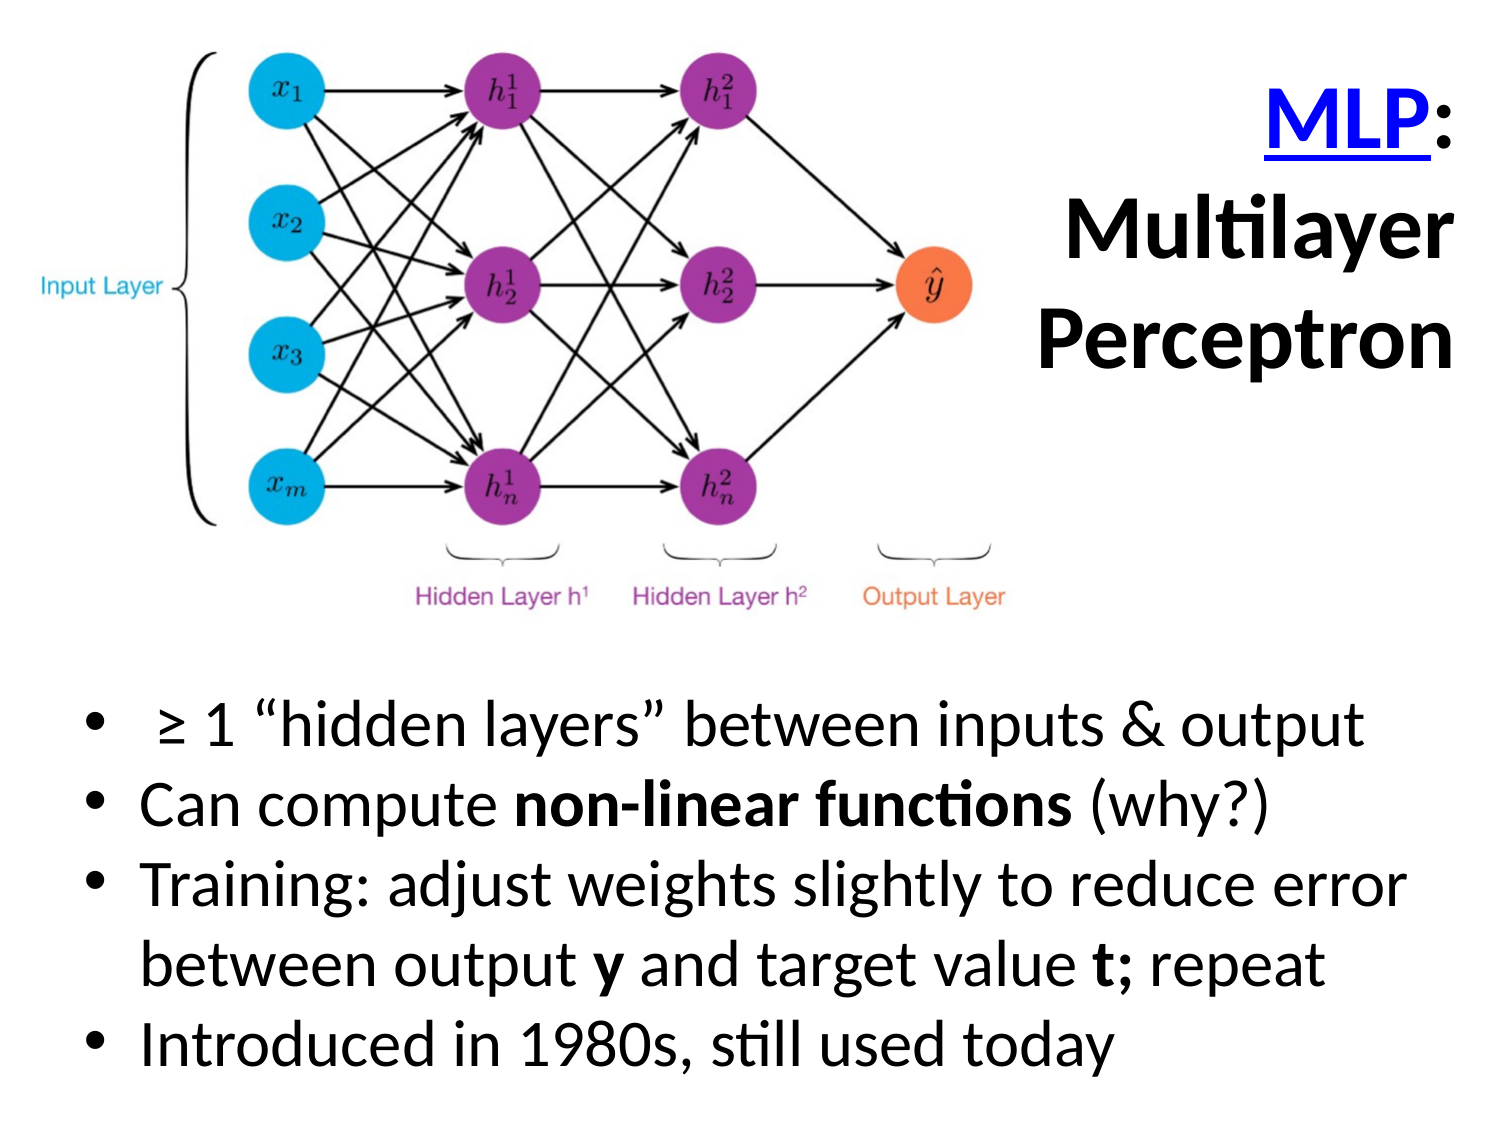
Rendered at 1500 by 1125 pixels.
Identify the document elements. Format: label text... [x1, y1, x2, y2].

picture [28, 33, 1075, 643]
title MLP: Multilayer Perceptron [1077, 33, 1472, 412]
text_box ≥ 1 “hidden layers” between inputs & output Can compute non-linear functions (why?) Training: adjust weights slightly to reduce error between output y and target value t; repeat Introduced in 1980s, still used today [68, 672, 1432, 1087]
